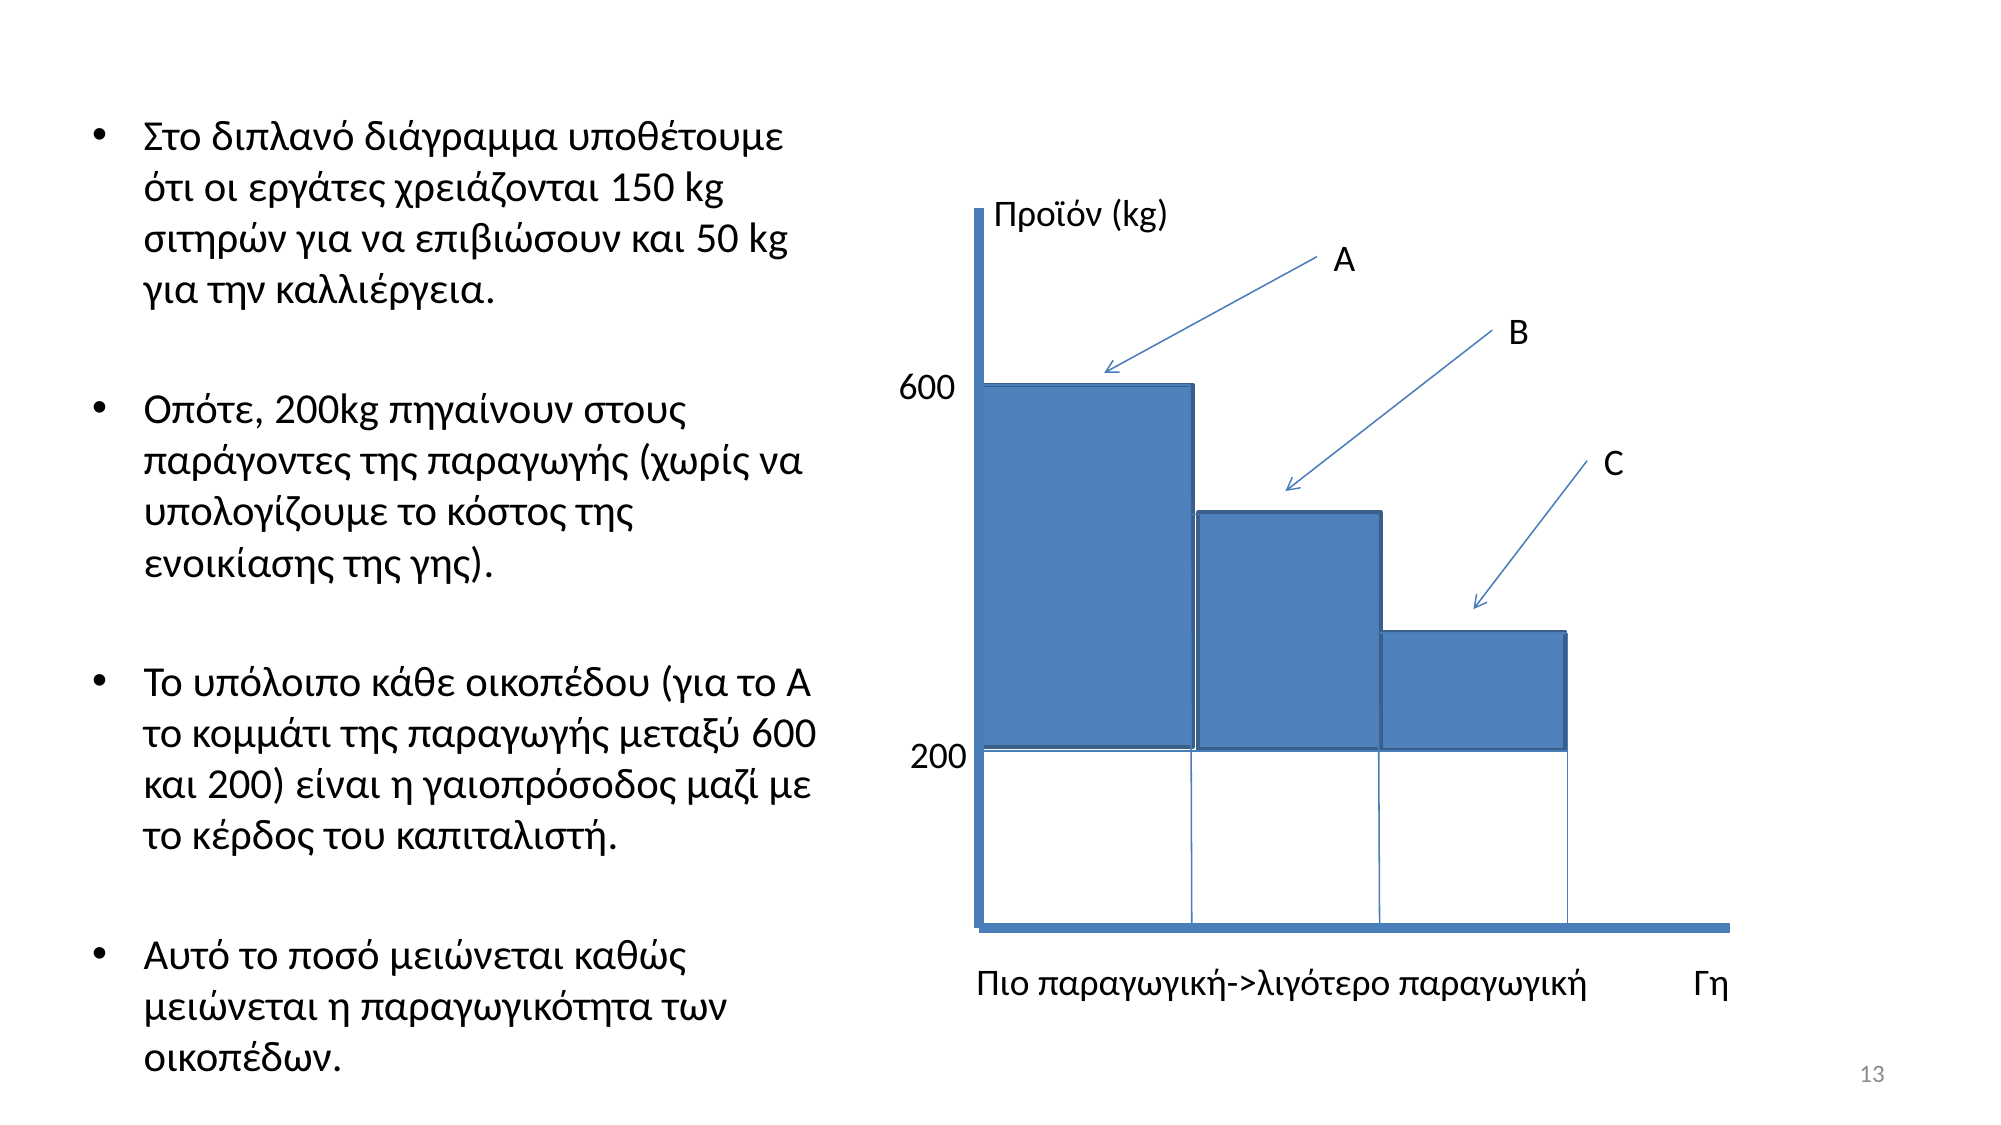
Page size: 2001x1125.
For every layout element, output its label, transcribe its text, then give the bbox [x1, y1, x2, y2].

list Στο διπλανό διάγραμμα υποθέτουμε ότι οι εργάτες χρειάζονται 150 kg σιτηρών για να επιβιώσουν και 50 kg για την καλλιέργεια. Οπότε, 200kg πηγαίνουν στους παράγοντες της παραγωγής (χωρίς να υπολογίζουμε το κόστος της ενοικίασης της γης). Το υπόλοιπο κάθε οικοπέδου (για το Α το κομμάτι της παραγωγής μεταξύ 600 και 200) είναι η γαιοπρόσοδος μαζί με το κέρδος του καπιταλιστή. Αυτό το ποσό μειώνεται καθώς μειώνεται η παραγωγικότητα των οικοπέδων. [77, 100, 848, 1093]
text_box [880, 181, 1748, 1012]
slide_number 13 [1433, 1042, 1900, 1103]
